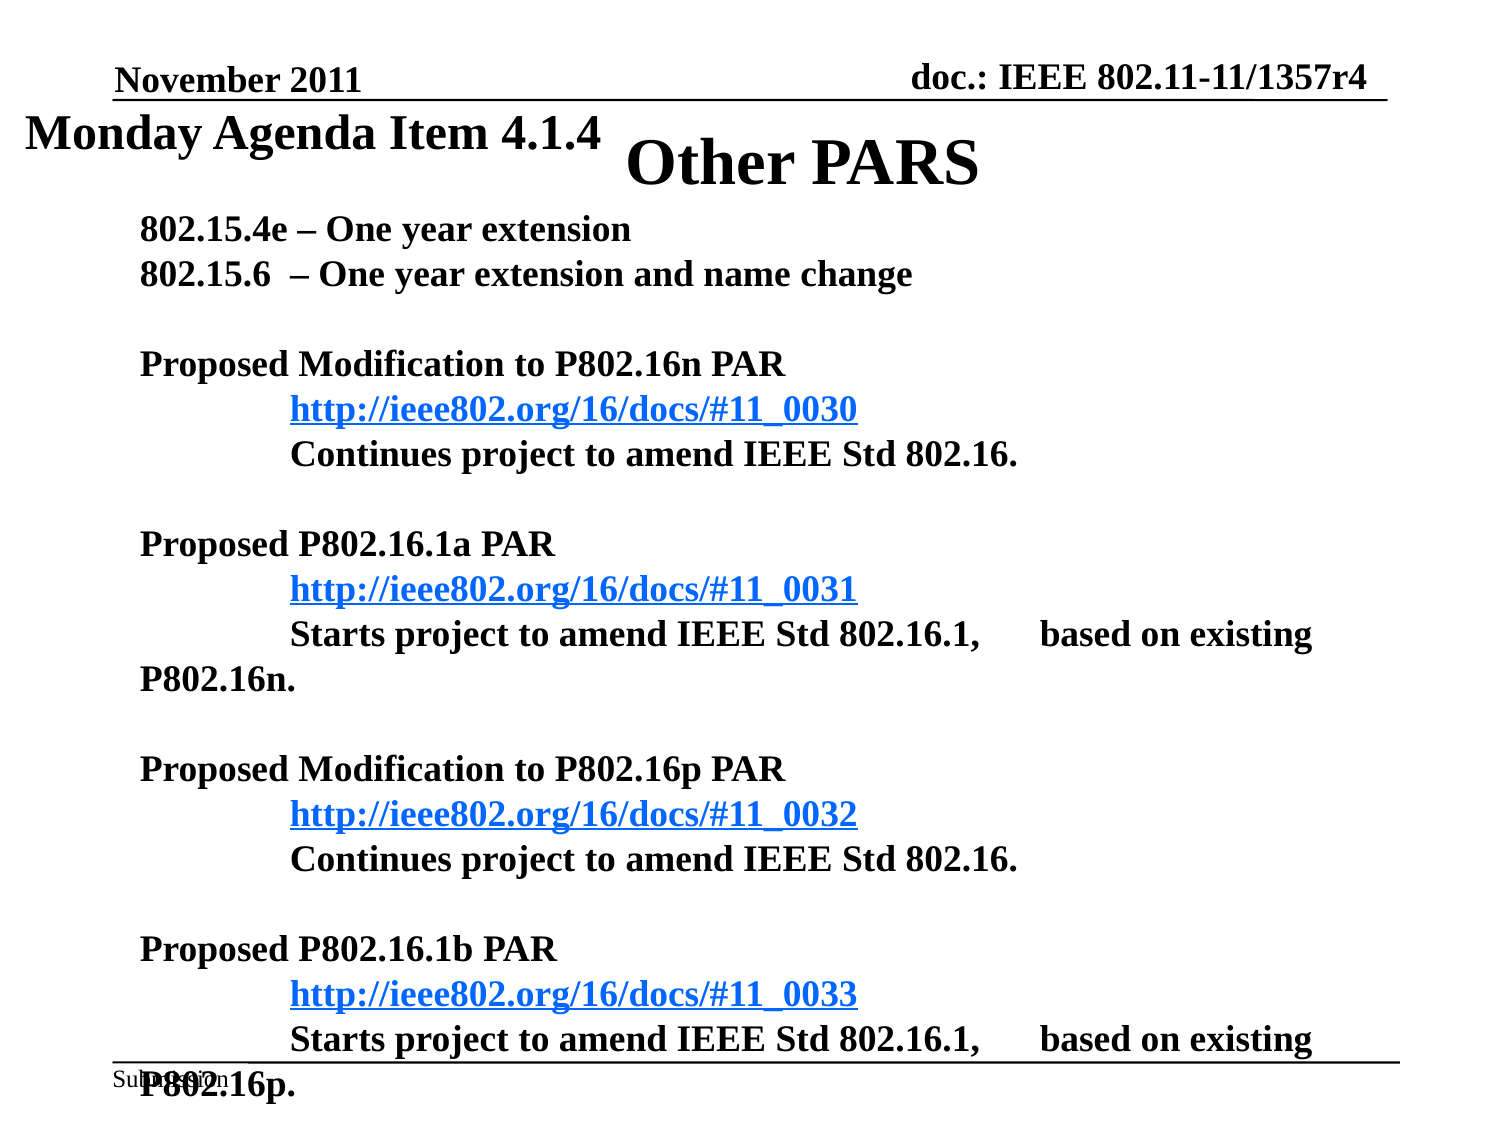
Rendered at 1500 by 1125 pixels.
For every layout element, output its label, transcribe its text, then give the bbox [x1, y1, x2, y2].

text_box 802.15.4e – One year extension 802.15.6 – One year extension and name change Proposed Modification to P802.16n PAR http://ieee802.org/16/docs/#11_0030 Continues project to amend IEEE Std 802.16. Proposed P802.16.1a PAR http://ieee802.org/16/docs/#11_0031 Starts project to amend IEEE Std 802.16.1, based on existing P802.16n. Proposed Modification to P802.16p PAR http://ieee802.org/16/docs/#11_0032 Continues project to amend IEEE Std 802.16. Proposed P802.16.1b PAR http://ieee802.org/16/docs/#11_0033 Starts project to amend IEEE Std 802.16.1, based on existing P802.16p. [50, 196, 1472, 1112]
text_box Monday Agenda Item 4.1.4 [10, 92, 629, 167]
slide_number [114, 54, 366, 92]
title Other PARS [218, 112, 1388, 196]
